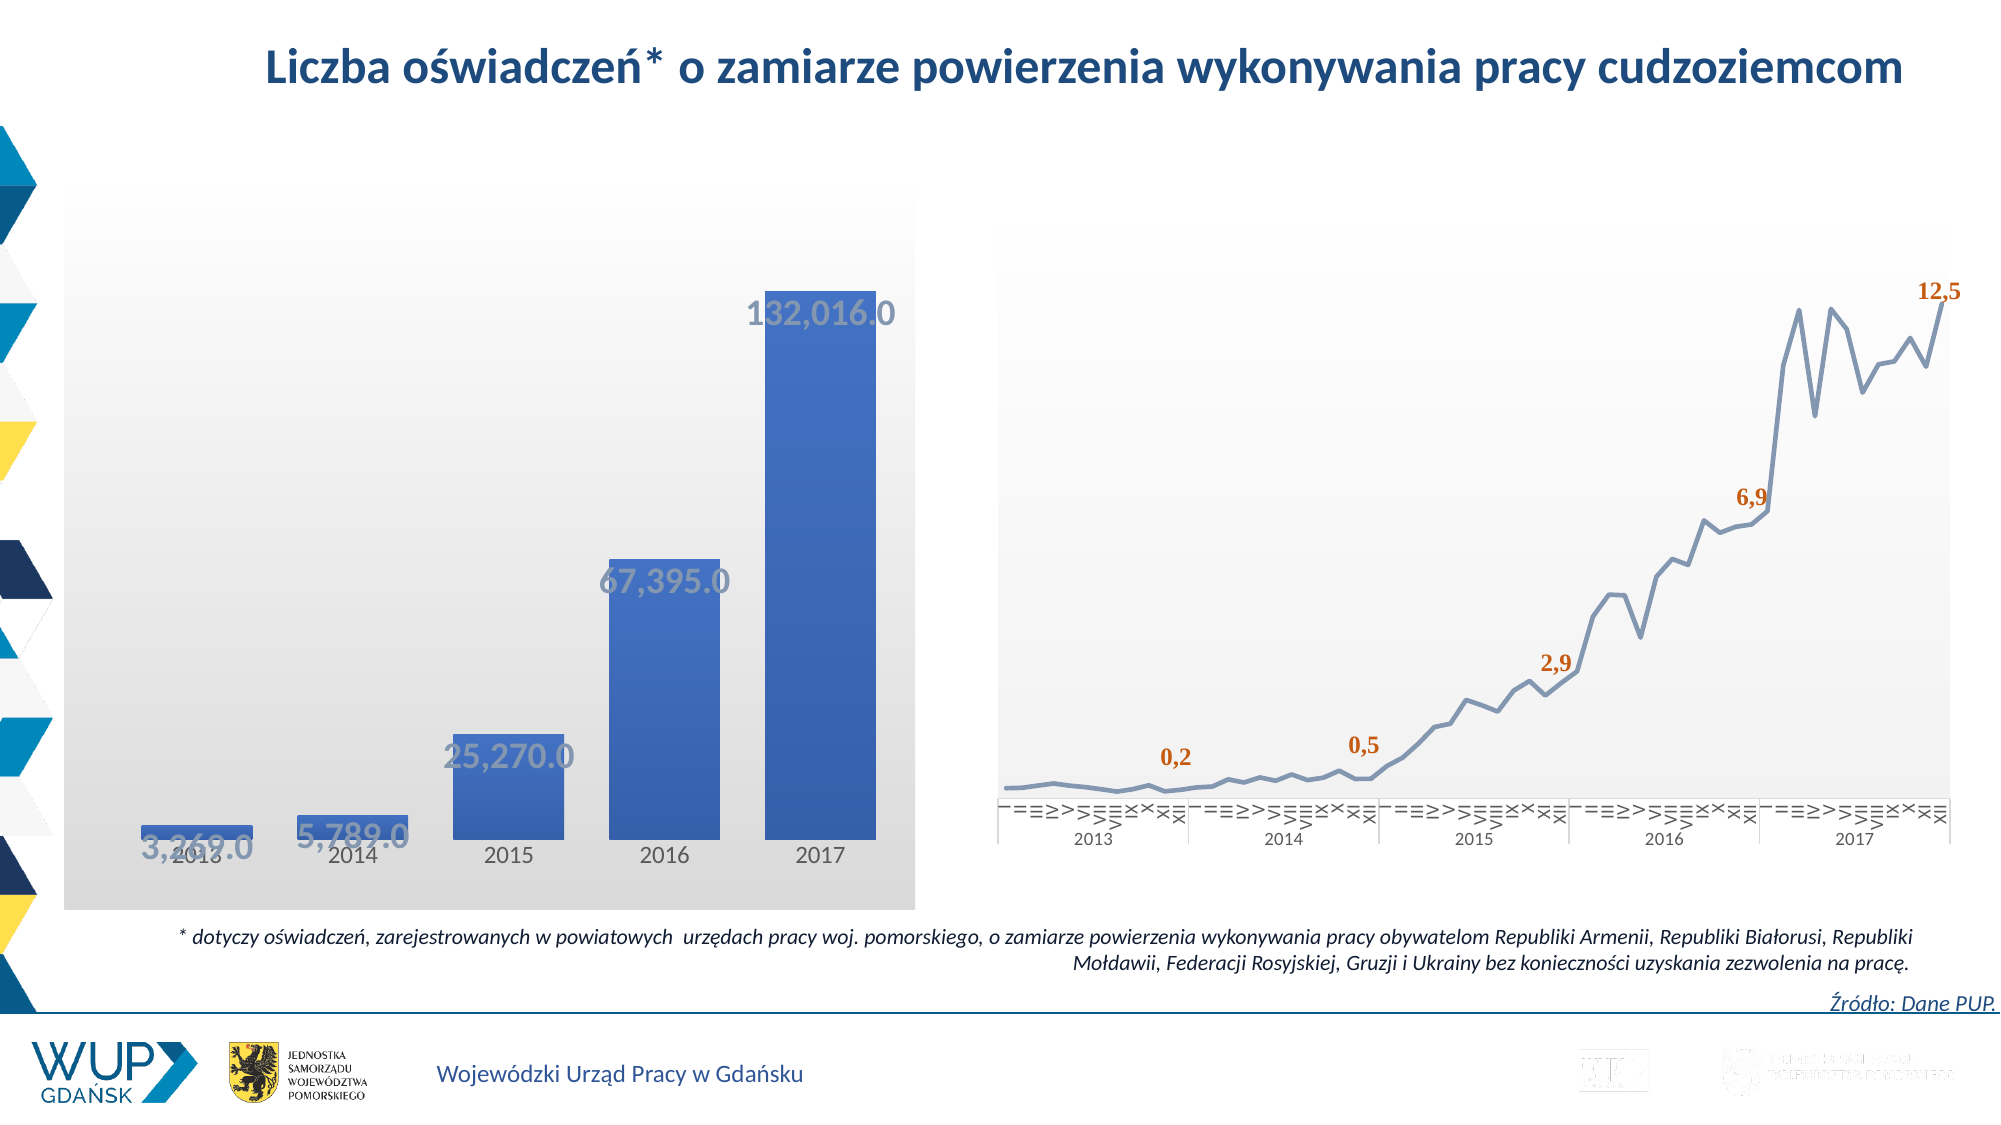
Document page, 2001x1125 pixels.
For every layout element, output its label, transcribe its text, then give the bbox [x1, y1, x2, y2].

chart [64, 178, 916, 910]
picture [1578, 1047, 1955, 1096]
text_box * dotyczy oświadczeń, zarejestrowanych w powiatowych urzędach pracy woj. pomorskiego, o zamiarze powierzenia wykonywania pracy obywatelom Republiki Armenii, Republiki Białorusi, Republiki Mołdawii, Federacji Rosyjskiej, Gruzji i Ukrainy bez konieczności uzyskania zezwolenia na pracę. [132, 915, 1932, 983]
text_box Liczba oświadczeń* o zamiarze powierzenia wykonywania pracy cudzoziemcom [194, 29, 1932, 98]
picture [31, 1042, 367, 1103]
picture [0, 721, 53, 1013]
chart [935, 138, 1977, 886]
text_box Źródło: Dane PUP. [1815, 981, 2000, 1024]
picture [0, 126, 53, 720]
